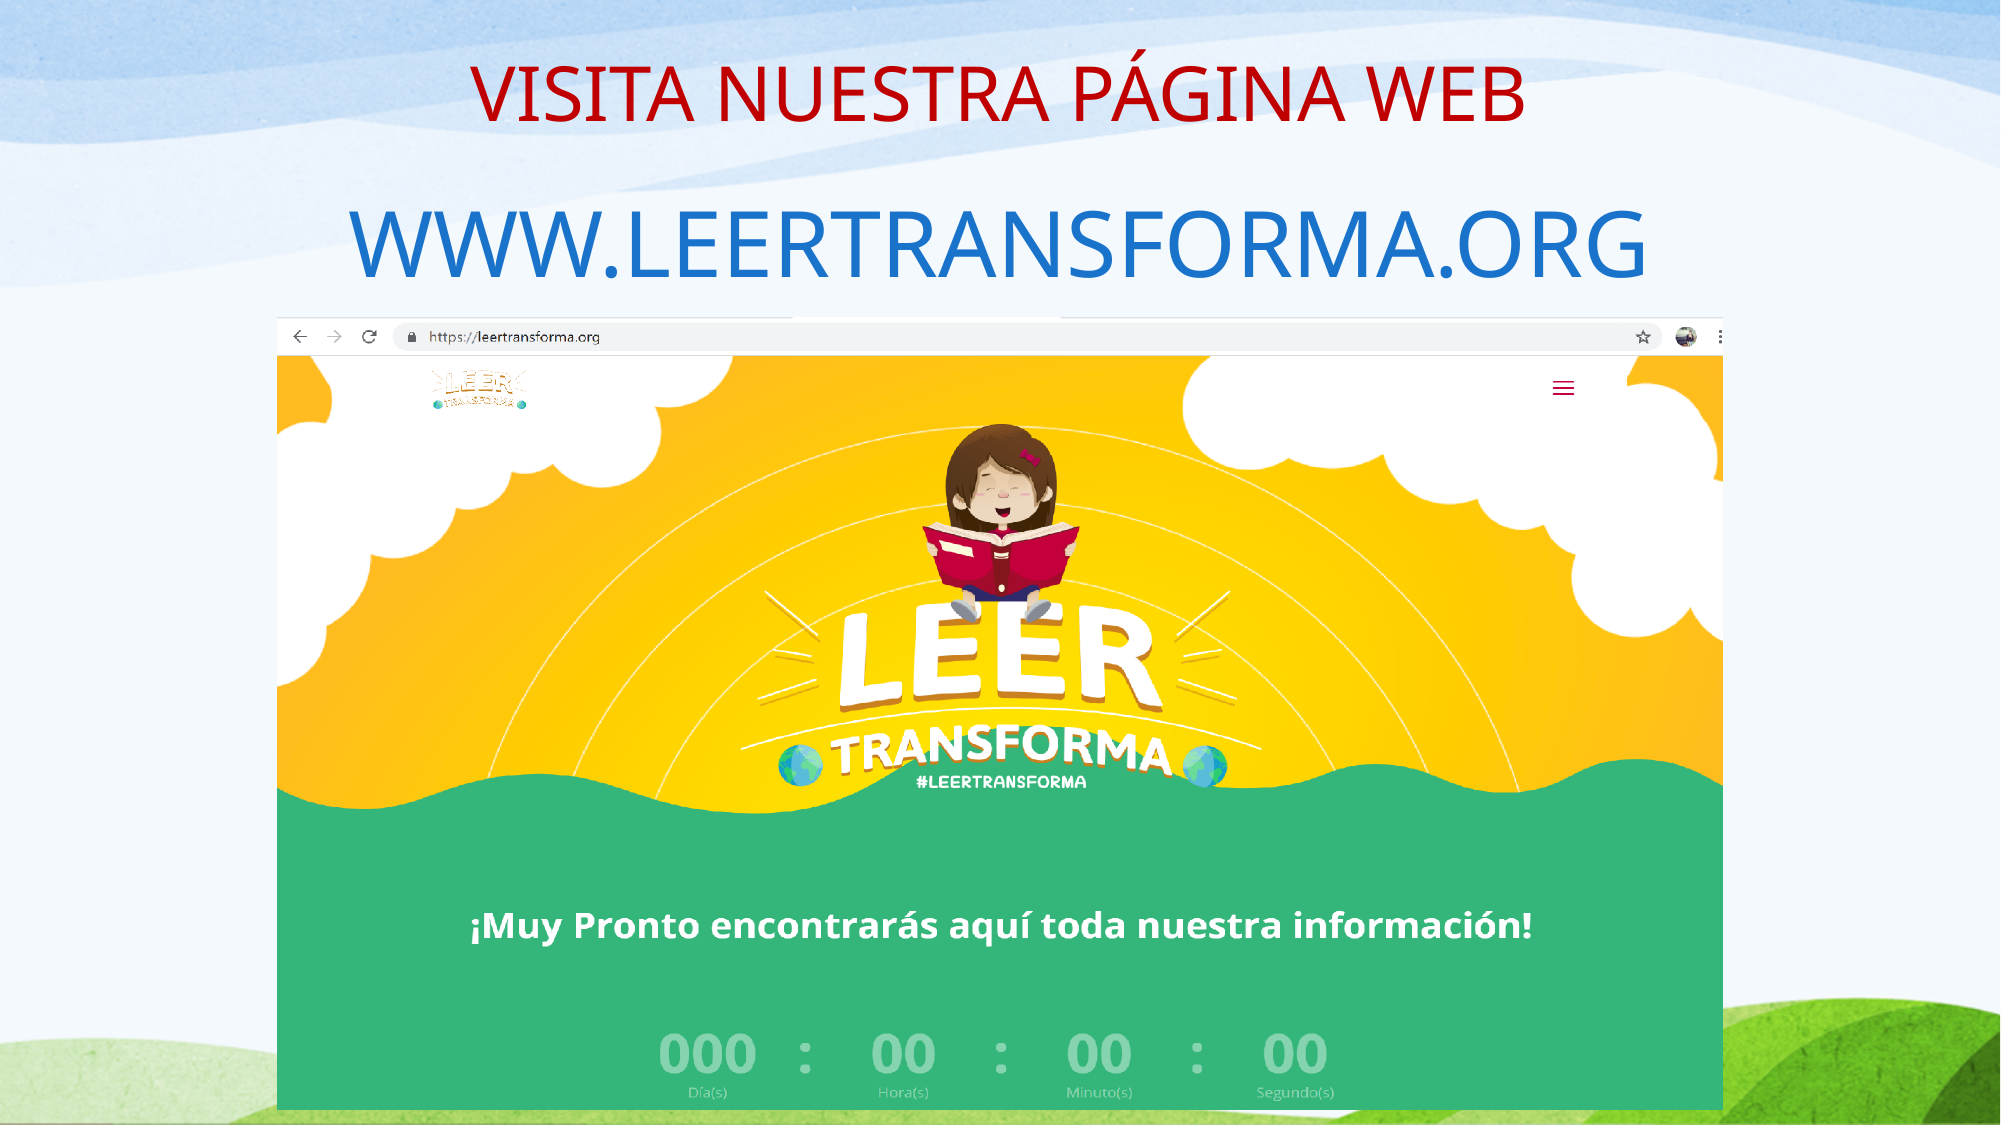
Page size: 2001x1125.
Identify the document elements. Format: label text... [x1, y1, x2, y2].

picture [0, 0, 2001, 1125]
list WWW.LEERTRANSFORMA.ORG [174, 178, 1825, 332]
title VISITA NUESTRA PÁGINA WEB [174, 47, 1825, 146]
